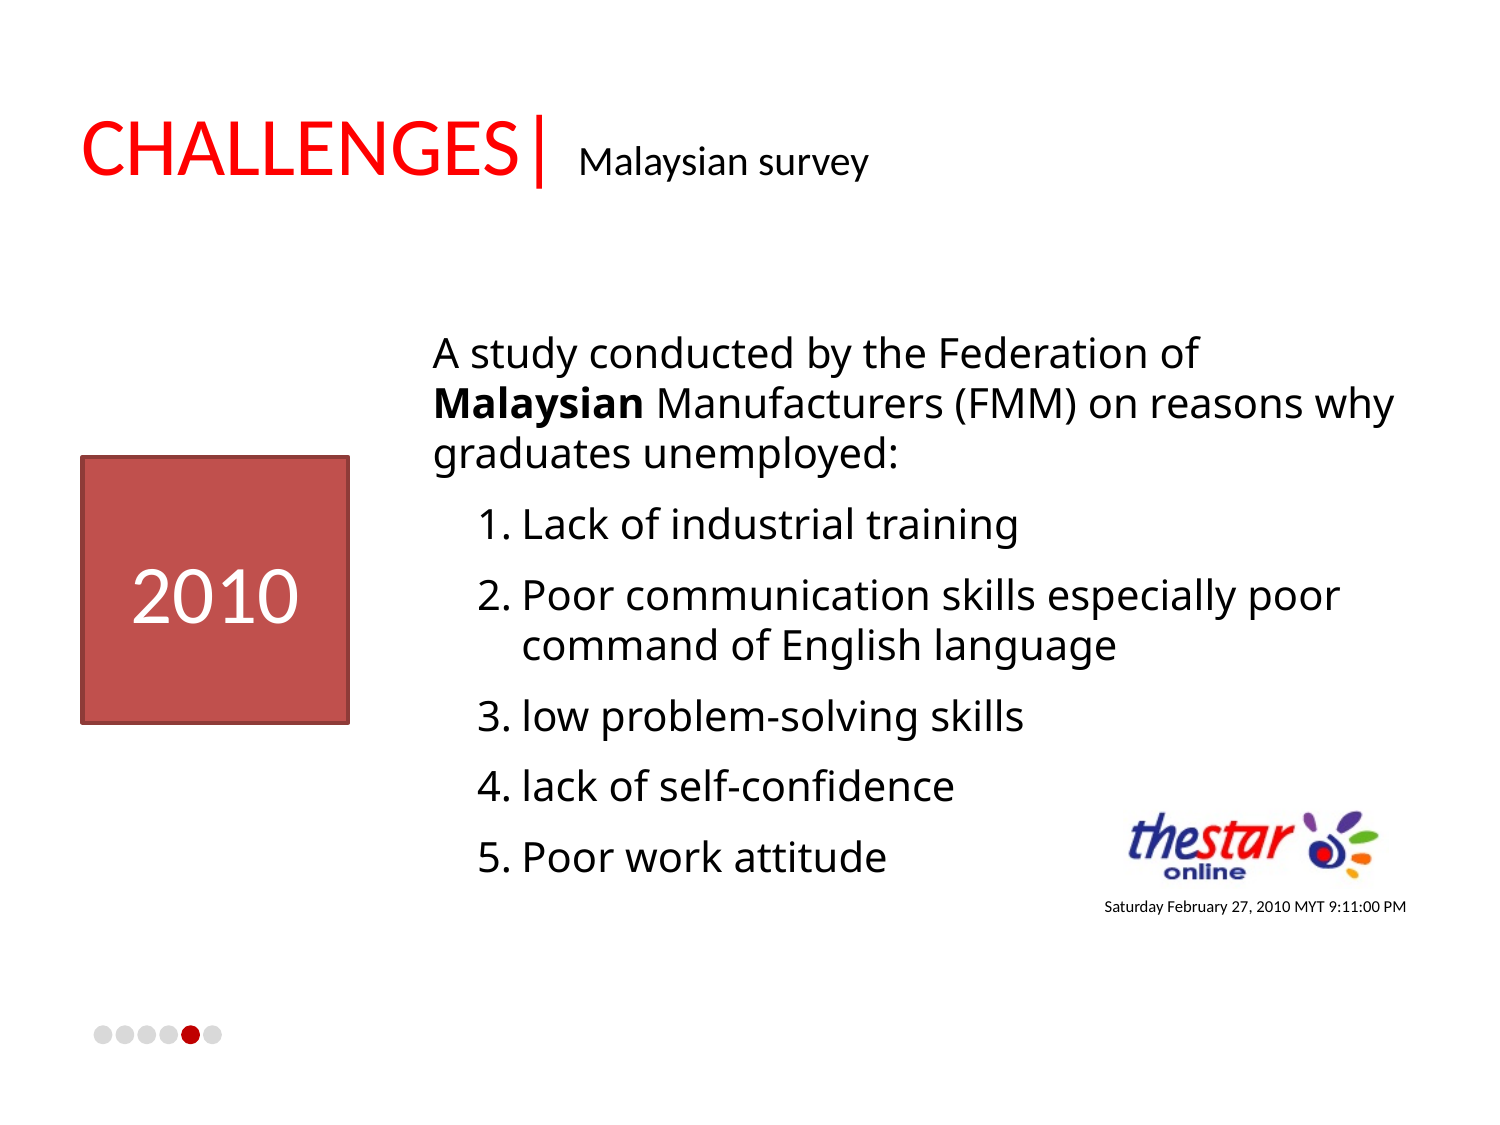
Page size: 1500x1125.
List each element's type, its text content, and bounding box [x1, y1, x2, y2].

text_box 2010 [80, 455, 350, 725]
text_box CHALLENGES| Malaysian survey [66, 85, 885, 200]
text_box A study conducted by the Federation of Malaysian Manufacturers (FMM) on reasons why graduates unemployed: Lack of industrial training Poor communication skills especially poor command of English language low problem-solving skills lack of self-confidence Poor work attitude [417, 319, 1430, 889]
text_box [1081, 799, 1430, 925]
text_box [95, 1027, 221, 1043]
